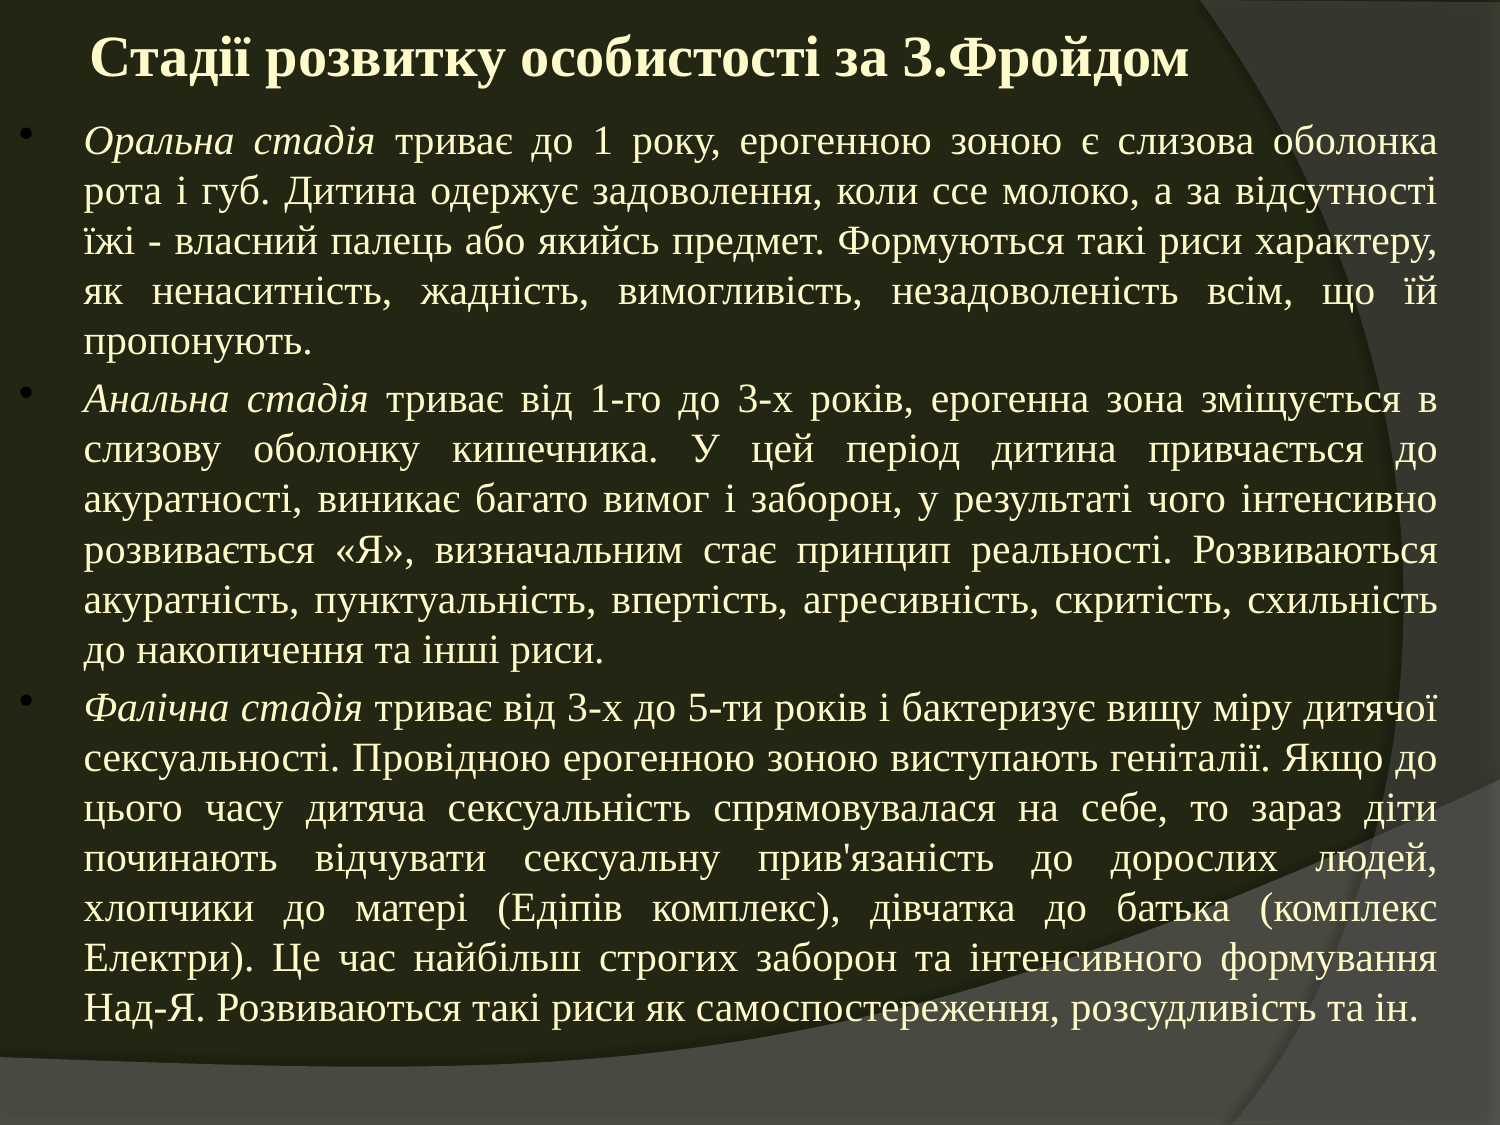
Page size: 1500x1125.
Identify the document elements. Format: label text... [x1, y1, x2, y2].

title Стадії розвитку особистості за З.Фройдом [82, 0, 1472, 108]
list Оральна стадія триває до 1 року, ерогенною зоною є слизова оболонка рота і губ. Дитина одержує задоволення, коли ссе молоко, а за відсутності їжі - власний палець або якийсь предмет. Формуються такі риси характеру, як ненаситність, жадність, вимогливість, незадоволеність всім, що їй пропонують. Анальна стадія триває від 1-го до 3-х років, ерогенна зона зміщується в слизову оболонку кишечника. У цей період дитина привчається до акуратності, виникає багато вимог і заборон, у результаті чого інтенсивно розвивається «Я», визначальним стає принцип реальності. Розвиваються акуратність, пунктуальність, впертість, агресивність, скритість, схильність до накопичення та інші риси. Фалічна стадія триває від 3-х до 5-ти років і бактеризує вищу міру дитячої сексуальності. Провідною ерогенною зоною виступають геніталії. Якщо до цього часу дитяча сексуальність спрямовувалася на себе, то зараз діти починають відчувати сексуальну прив'язаність до дорослих людей, хлопчики до матері (Едіпів комплекс), дівчатка до батька (комплекс Електри). Це час найбільш строгих заборон та інтенсивного формування Над-Я. Розвиваються такі риси як самоспостереження, розсудливість та ін. [0, 105, 1454, 1067]
